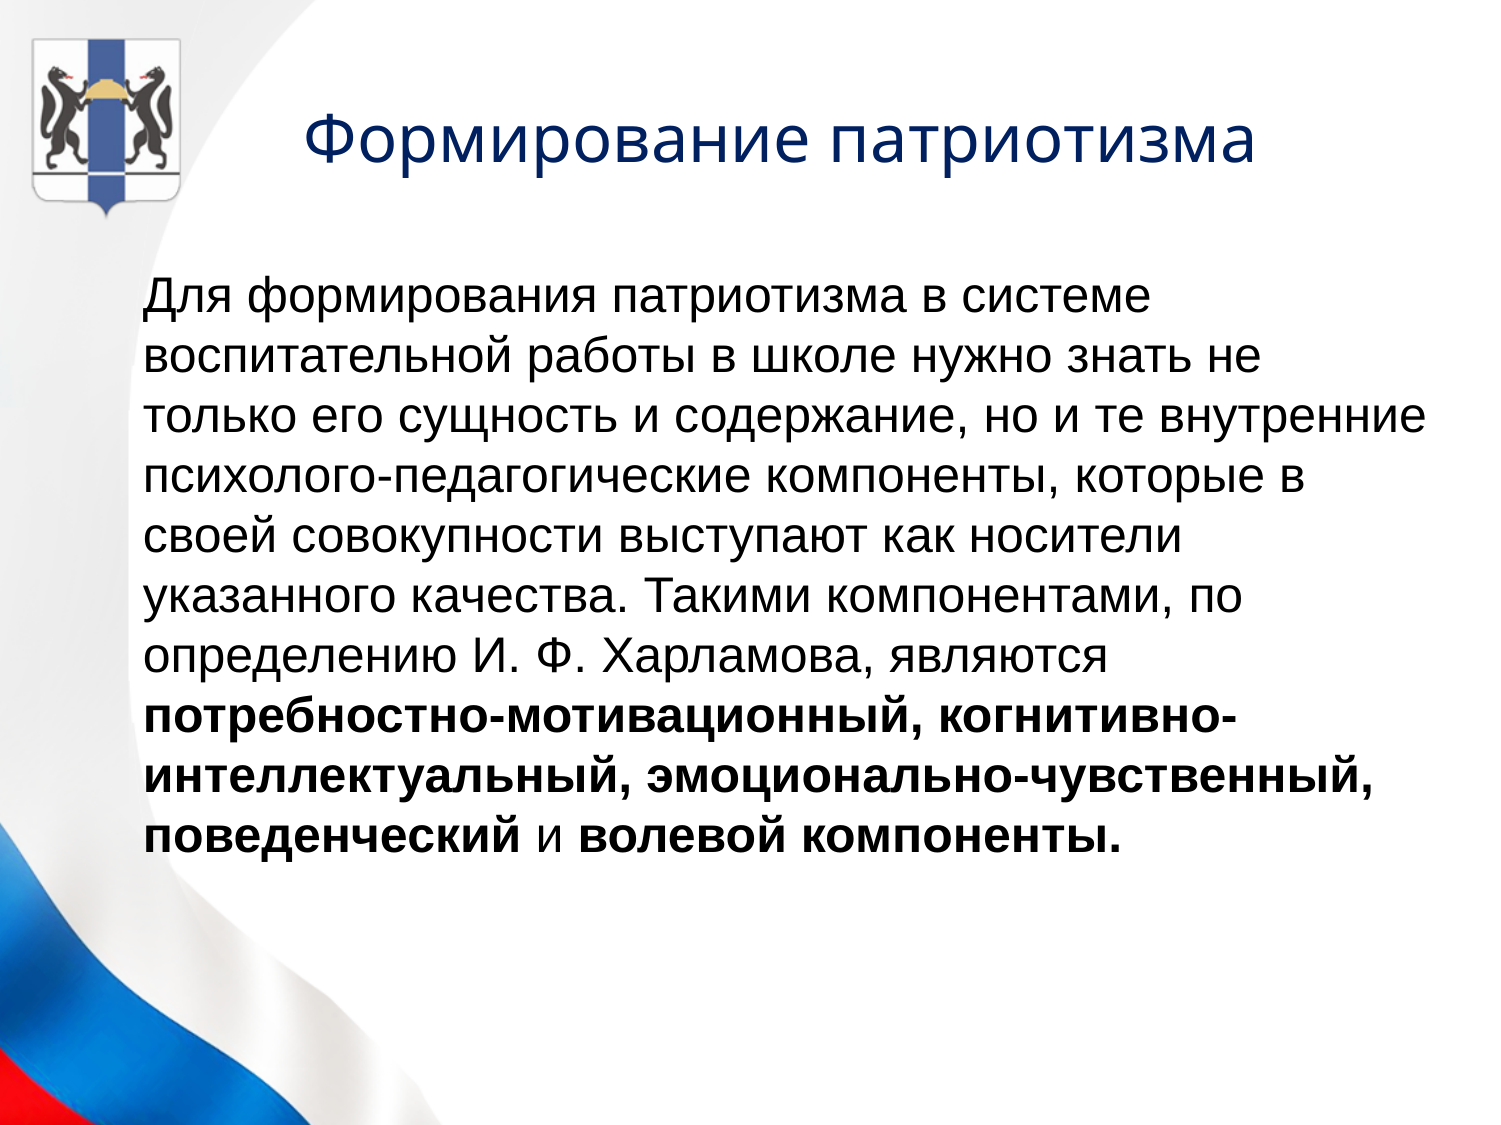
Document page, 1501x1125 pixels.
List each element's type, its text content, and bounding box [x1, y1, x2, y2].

picture [0, 0, 1501, 1125]
text_box Для формирования патриотизма в системе воспитательной работы в школе нужно знать не только его сущность и содержание, но и те внутренние психолого-педагогические компоненты, которые в своей совокупности выступают как носители указанного качества. Такими компонентами, по определению И. Ф. Харламова, являются потребностно-мотивационный, когнитивно-интеллектуальный, эмоционально-чувственный, поведенческий и волевой компоненты. [53, 255, 1443, 941]
text_box Формирование патриотизма [183, 51, 1380, 220]
